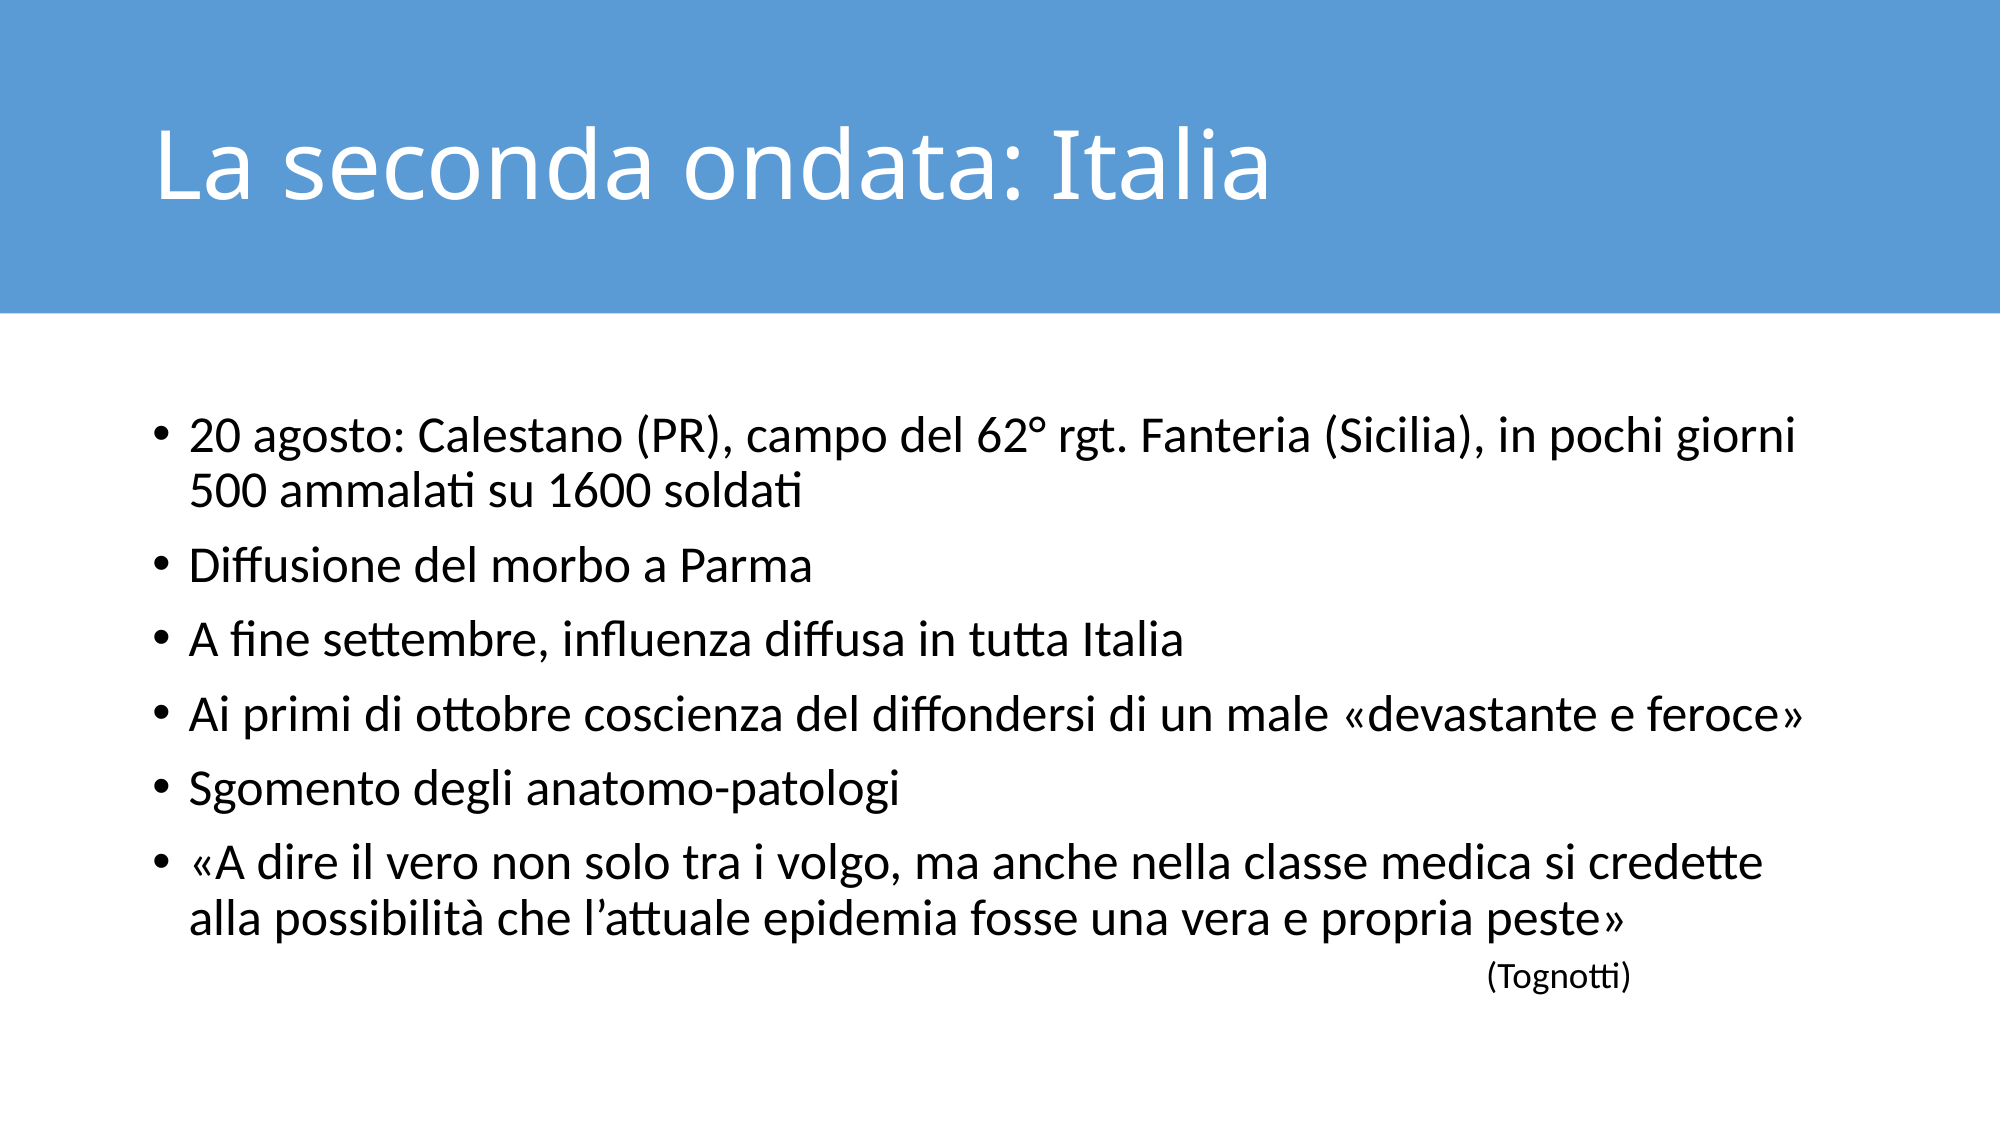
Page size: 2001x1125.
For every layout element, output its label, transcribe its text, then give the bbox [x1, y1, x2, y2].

text_box [0, 0, 2000, 314]
title La seconda ondata: Italia [137, 59, 1863, 278]
list 20 agosto: Calestano (PR), campo del 62° rgt. Fanteria (Sicilia), in pochi giorni 500 ammalati su 1600 soldati Diffusione del morbo a Parma A fine settembre, influenza diffusa in tutta Italia Ai primi di ottobre coscienza del diffondersi di un male «devastante e feroce» Sgomento degli anatomo-patologi «A dire il vero non solo tra i volgo, ma anche nella classe medica si credette alla possibilità che l’attuale epidemia fosse una vera e propria peste» (Tognotti) [137, 399, 1863, 1014]
